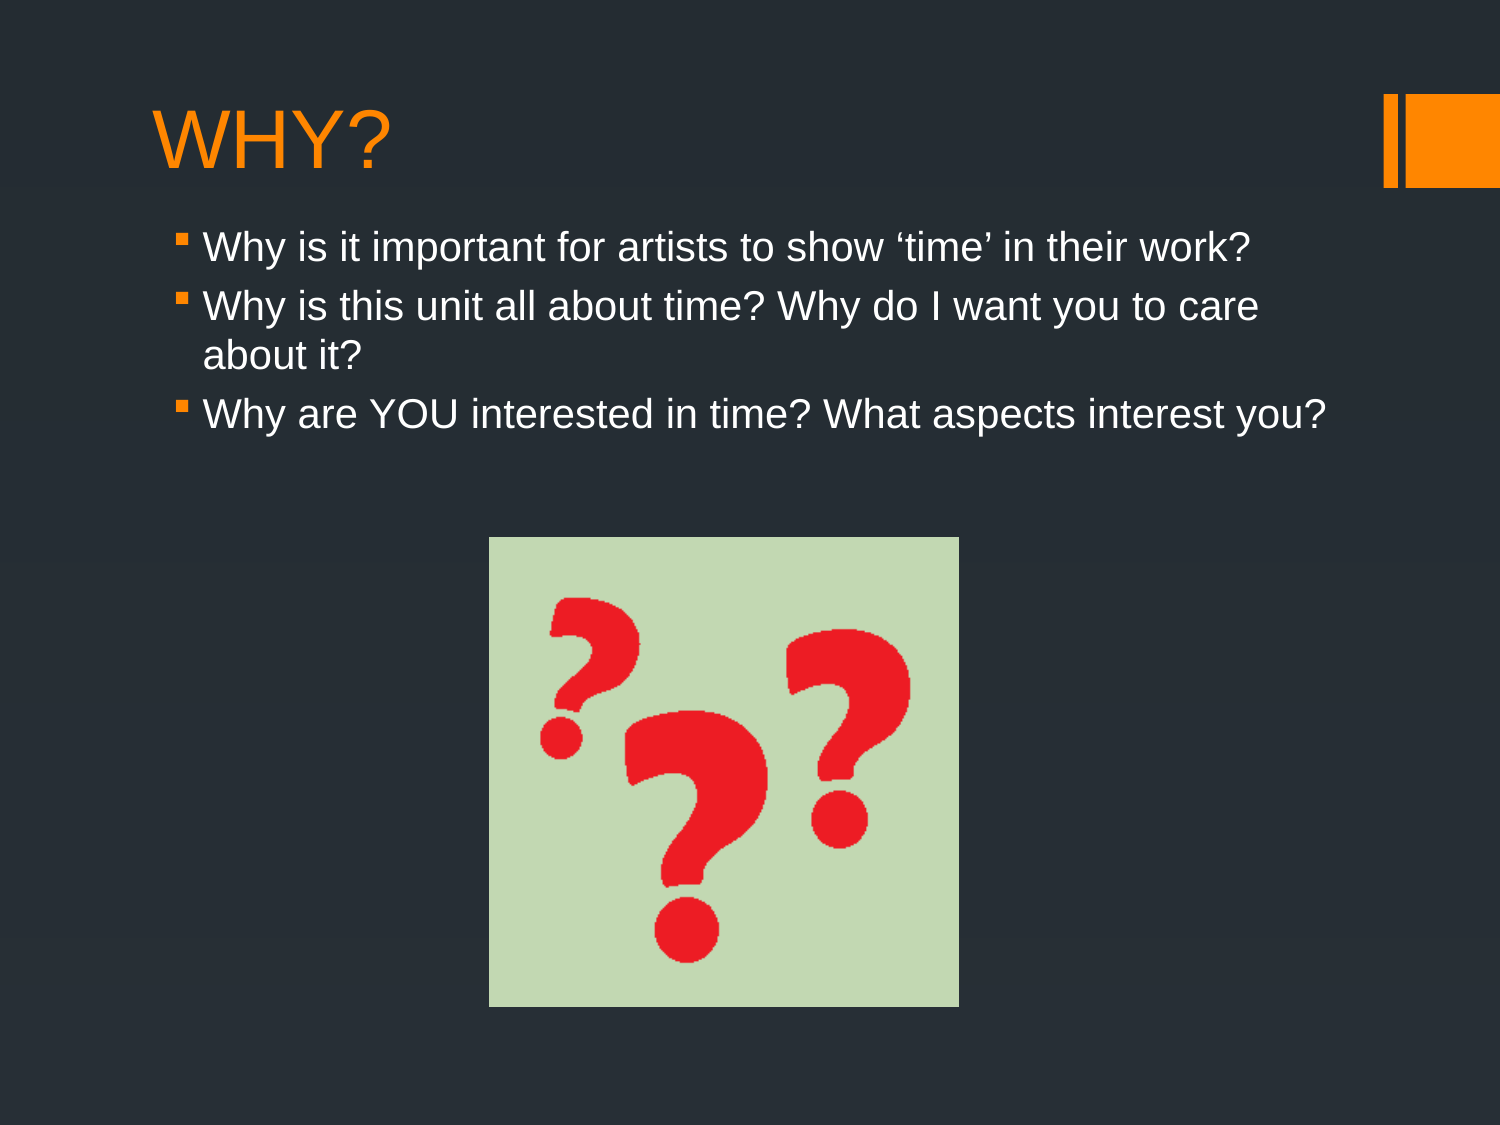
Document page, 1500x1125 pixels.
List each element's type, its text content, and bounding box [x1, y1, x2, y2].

title WHY? [137, 37, 450, 193]
picture [489, 536, 959, 1007]
list Why is it important for artists to show ‘time’ in their work? Why is this unit all about time? Why do I want you to care about it? Why are YOU interested in time? What aspects interest you? [150, 212, 1350, 488]
